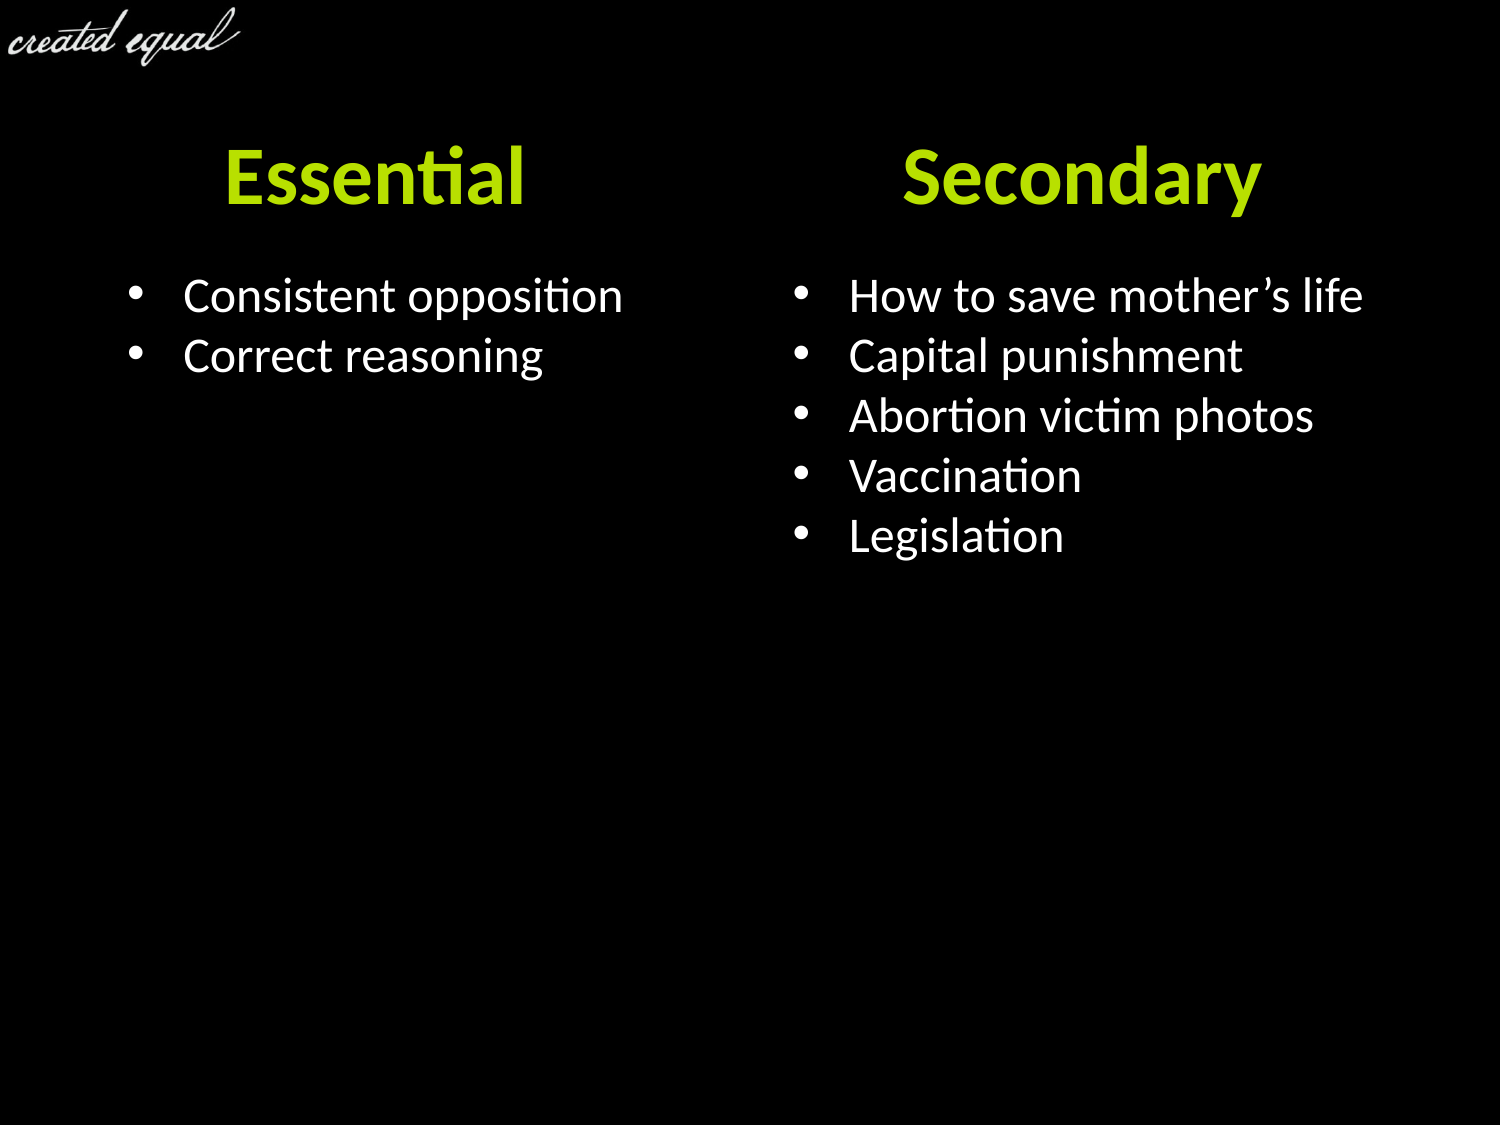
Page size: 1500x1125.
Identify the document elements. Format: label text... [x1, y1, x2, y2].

text_box Consistent opposition Correct reasoning [112, 255, 668, 391]
text_box Essential Secondary [0, 113, 1494, 229]
picture [0, 1, 247, 69]
text_box How to save mother’s life Capital punishment Abortion victim photos Vaccination Legislation [777, 255, 1393, 571]
